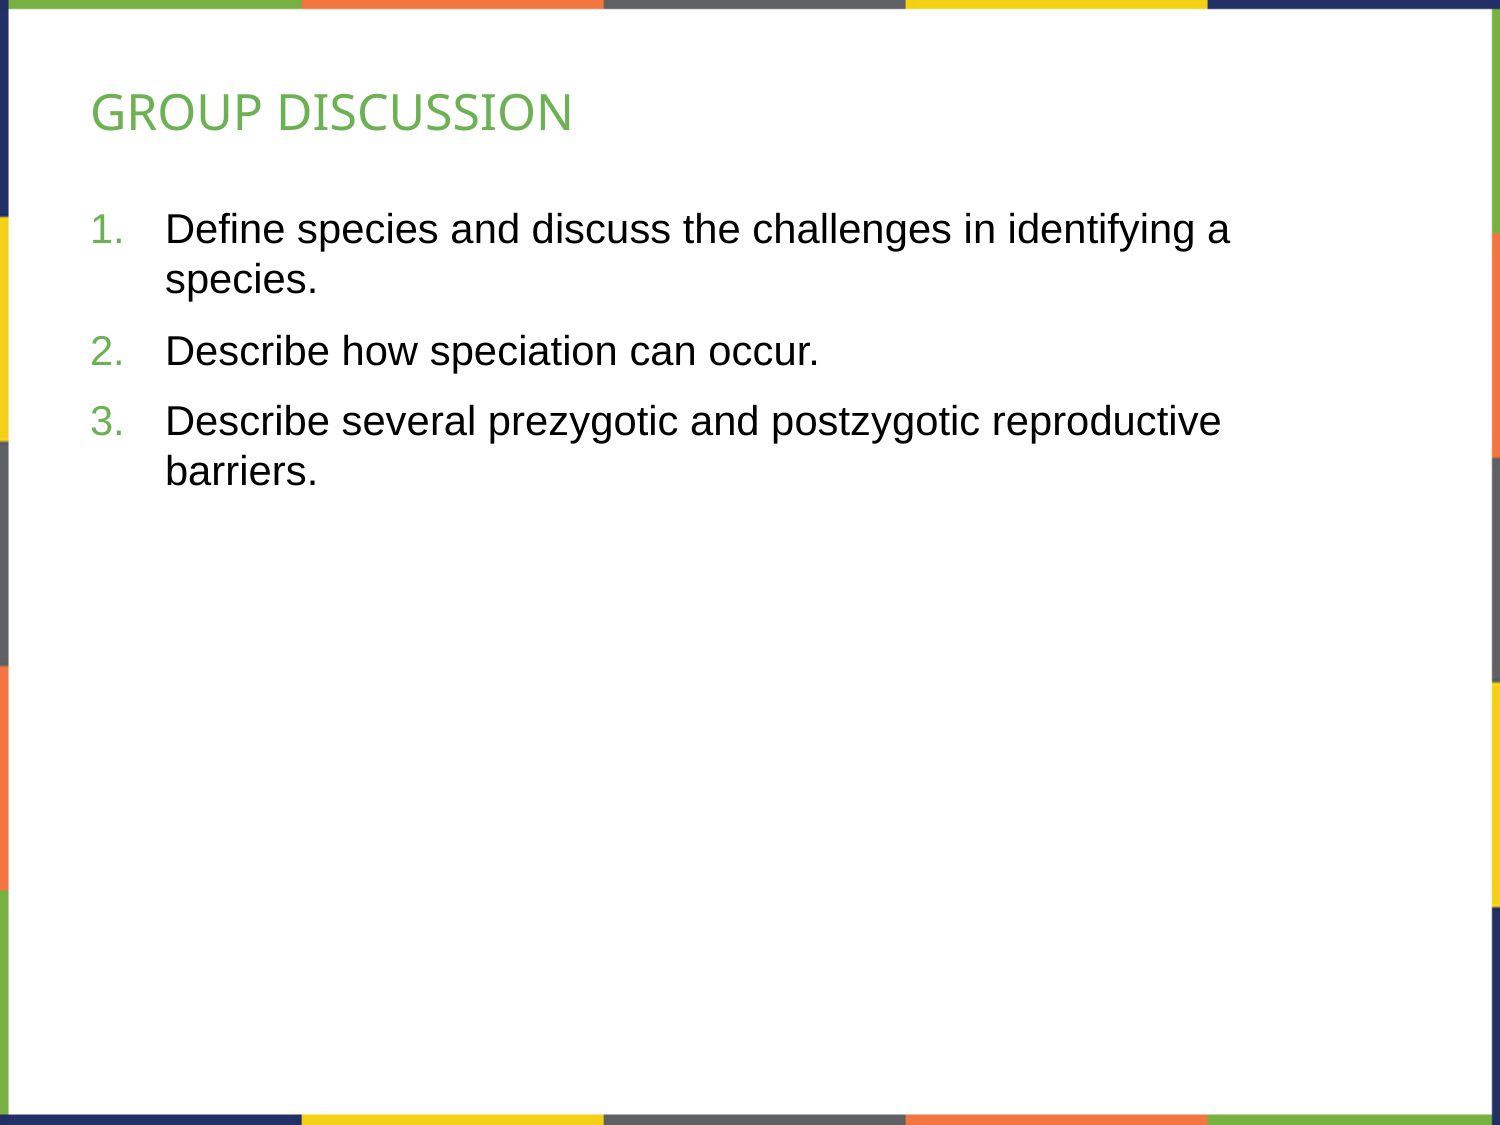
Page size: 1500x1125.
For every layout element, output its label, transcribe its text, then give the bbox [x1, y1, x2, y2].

picture [0, 0, 1500, 1125]
title GROUP DISCUSSION [75, 39, 1398, 148]
list Define species and discuss the challenges in identifying a species. Describe how speciation can occur. Describe several prezygotic and postzygotic reproductive barriers. [75, 194, 1398, 986]
